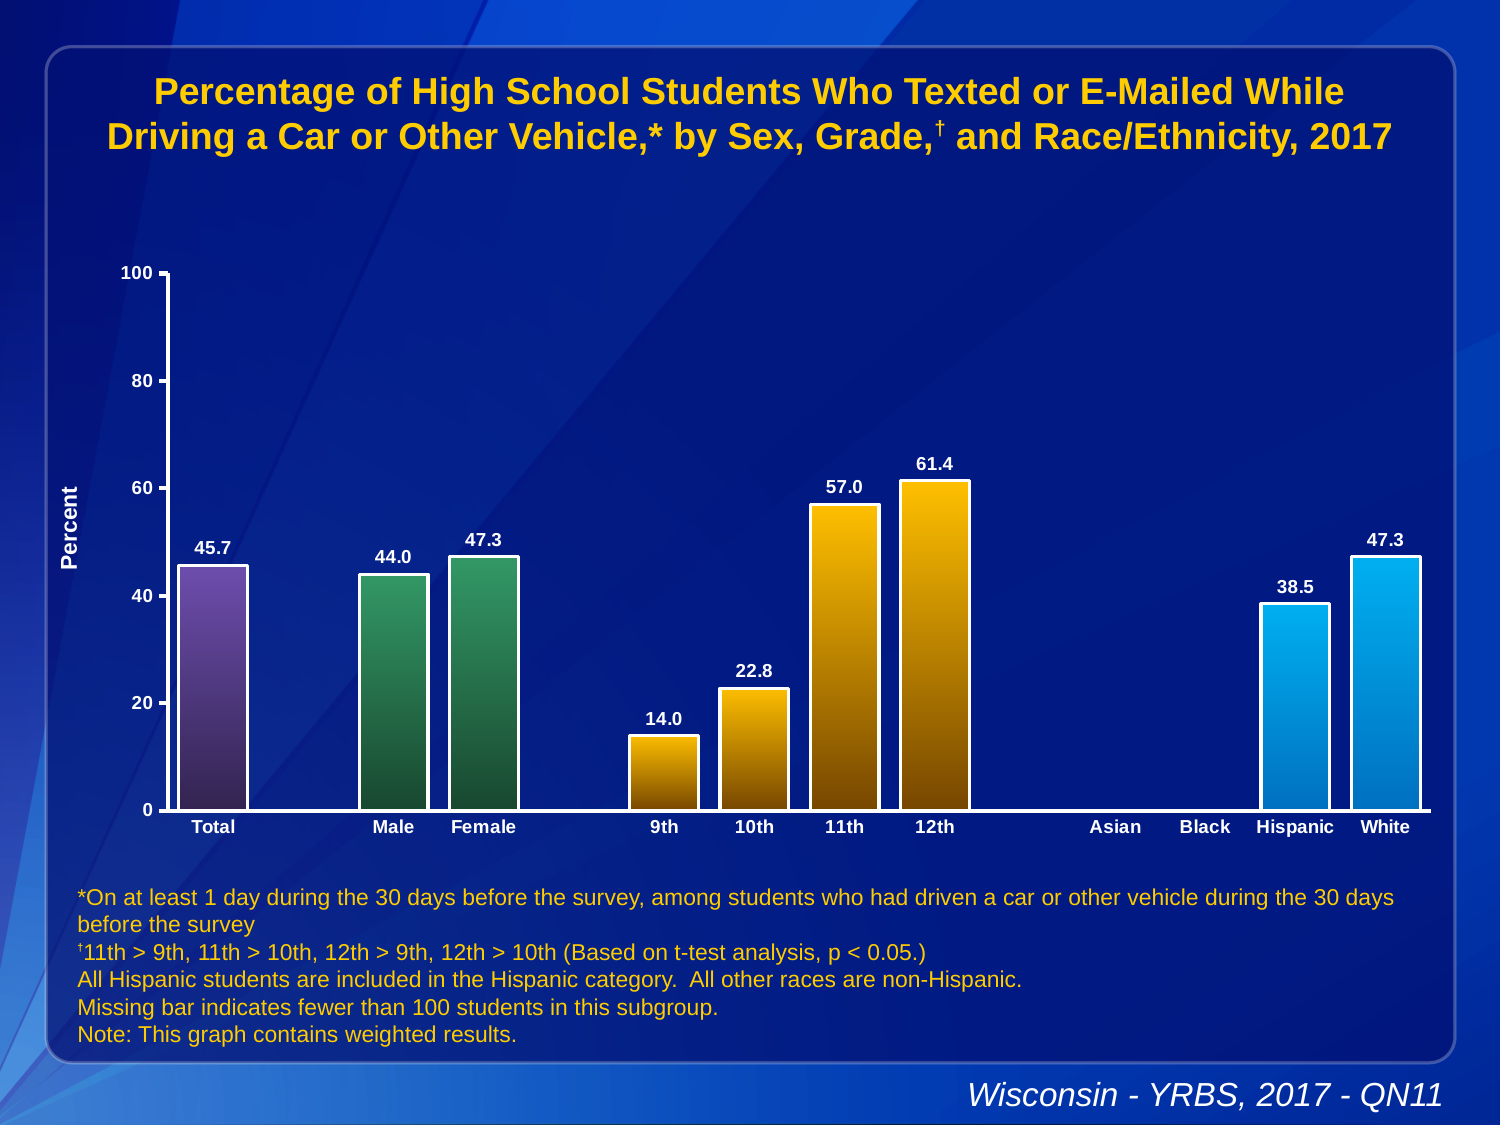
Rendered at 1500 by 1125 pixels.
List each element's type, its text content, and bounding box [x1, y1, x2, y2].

text_box Wisconsin - YRBS, 2017 - QN11 [49, 1065, 1460, 1121]
picture [0, 0, 1500, 1125]
text_box Percentage of High School Students Who Texted or E-Mailed While Driving a Car or Other Vehicle,* by Sex, Grade,† and Race/Ethnicity, 2017 [74, 59, 1425, 165]
text_box *On at least 1 day during the 30 days before the survey, among students who had driven a car or other vehicle during the 30 days before the survey †11th > 9th, 11th > 10th, 12th > 9th, 12th > 10th (Based on t-test analysis, p < 0.05.) All Hispanic students are included in the Hispanic category. All other races are non-Hispanic. Missing bar indicates fewer than 100 students in this subgroup. Note: This graph contains weighted results. [62, 875, 1438, 1055]
chart [24, 250, 1460, 851]
